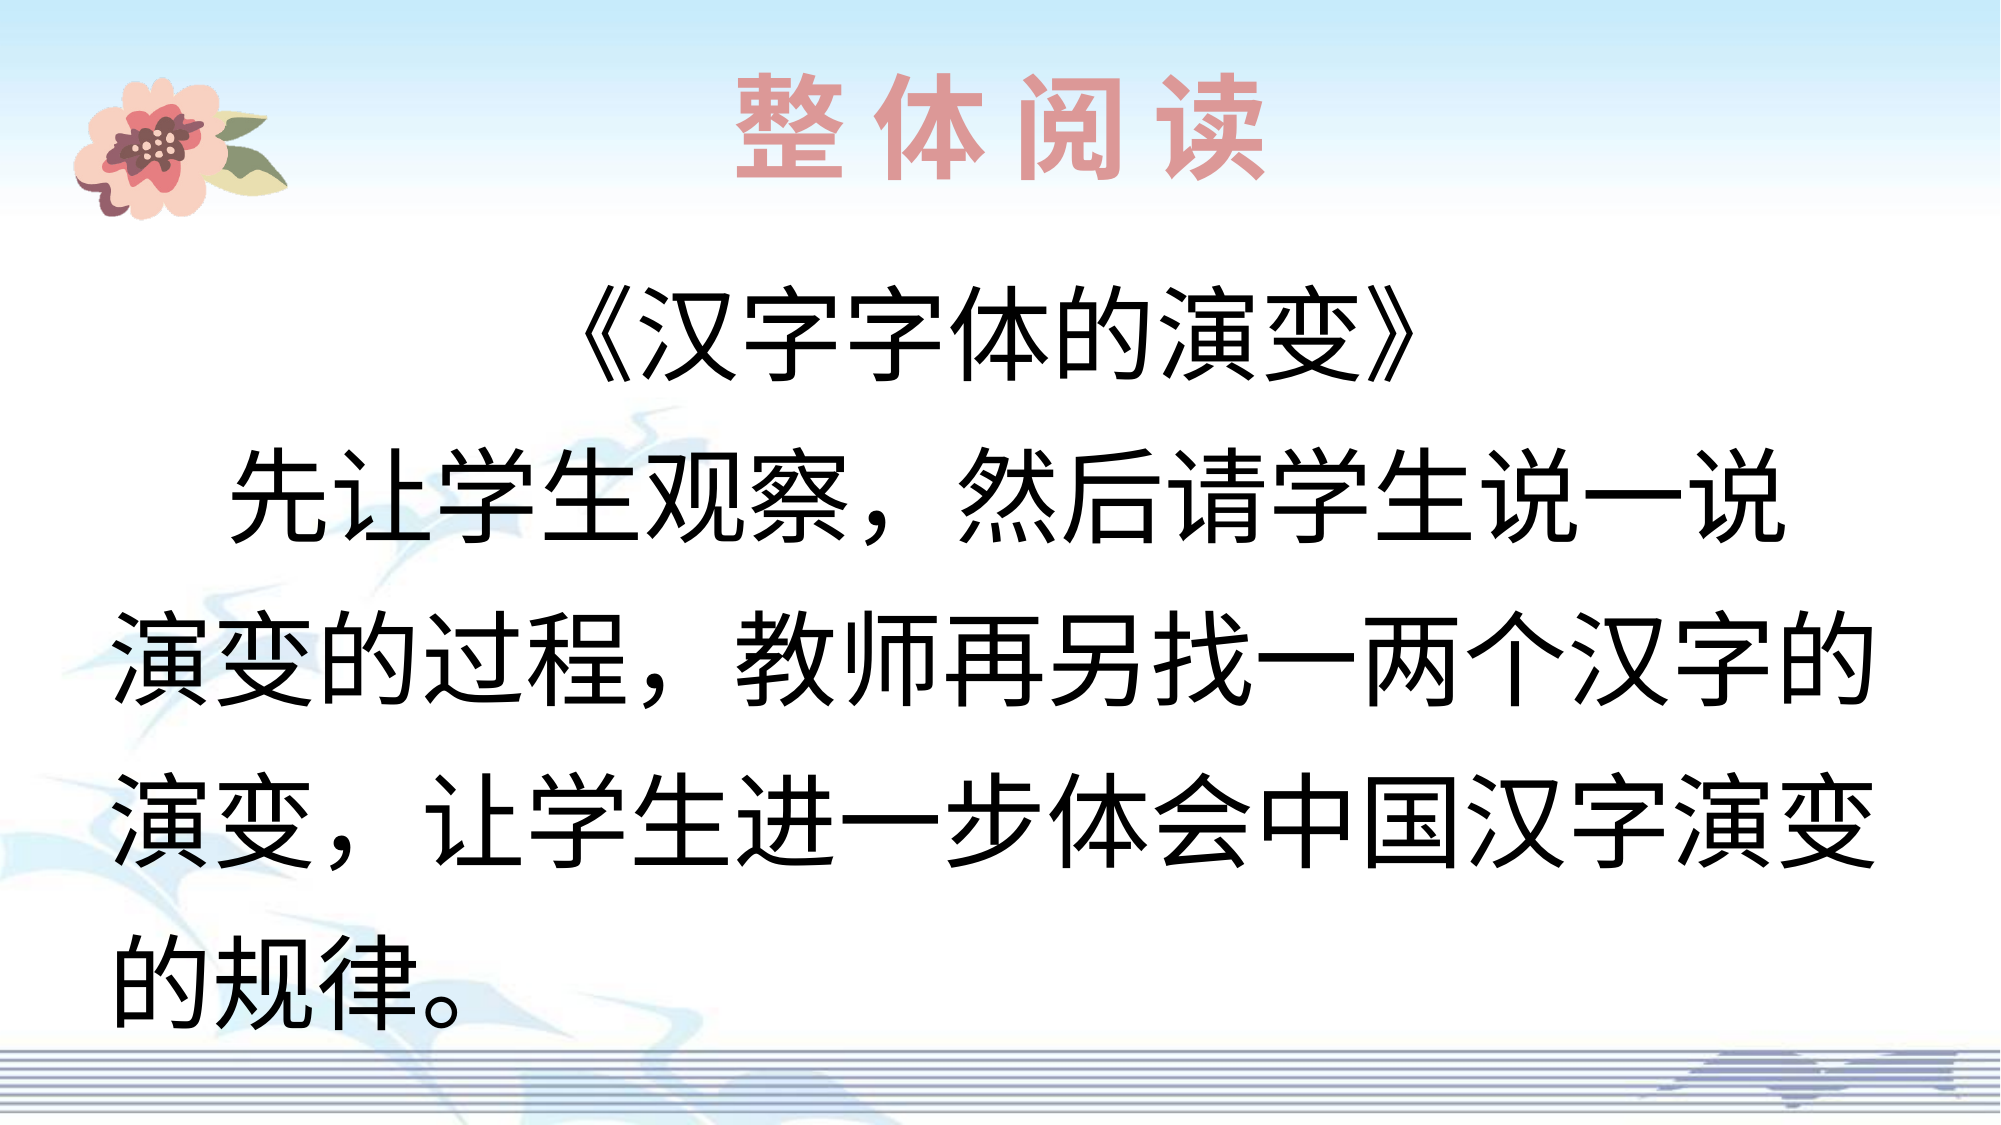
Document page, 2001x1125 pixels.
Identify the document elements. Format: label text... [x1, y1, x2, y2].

picture [0, 0, 2001, 1125]
text_box 《汉字字体的演变》 先让学生观察，然后请学生说一说演变的过程，教师再另找一两个汉字的演变，让学生进一步体会中国汉字演变的规律。 [93, 224, 1907, 1052]
text_box 整 体 阅 读 [539, 46, 1461, 206]
